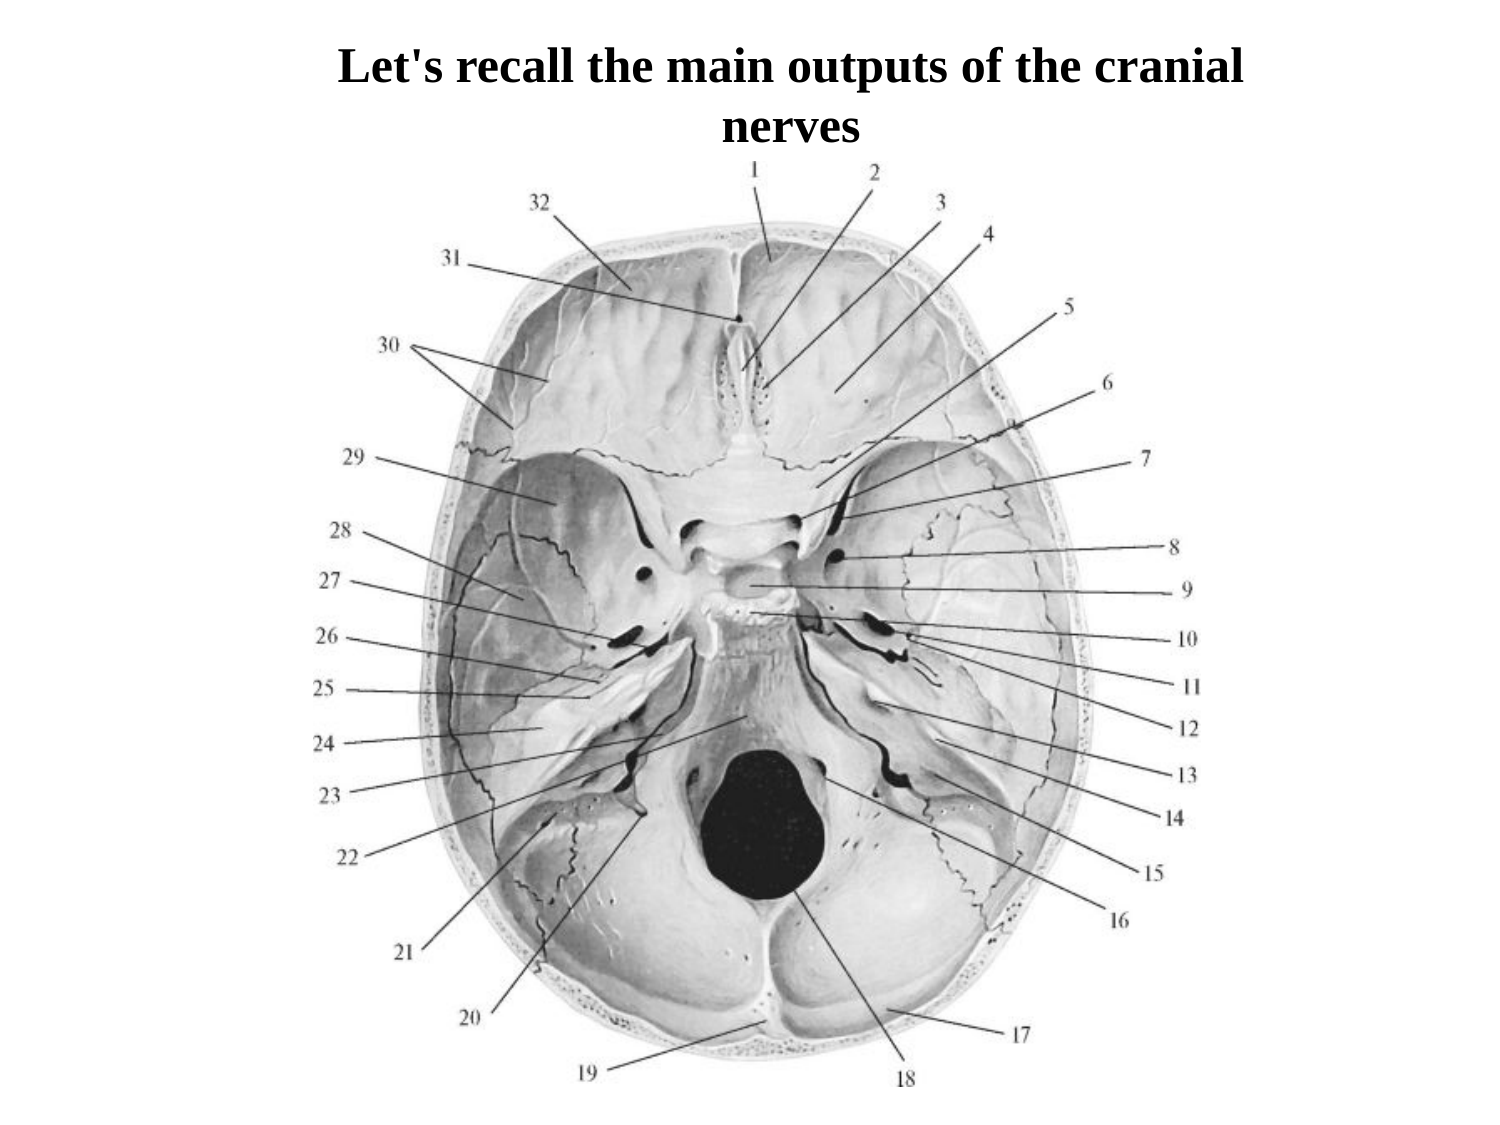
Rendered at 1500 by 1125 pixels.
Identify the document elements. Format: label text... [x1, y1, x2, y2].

text_box Let's recall the main outputs of the cranial nerves [278, 25, 1304, 160]
picture [313, 161, 1201, 1087]
